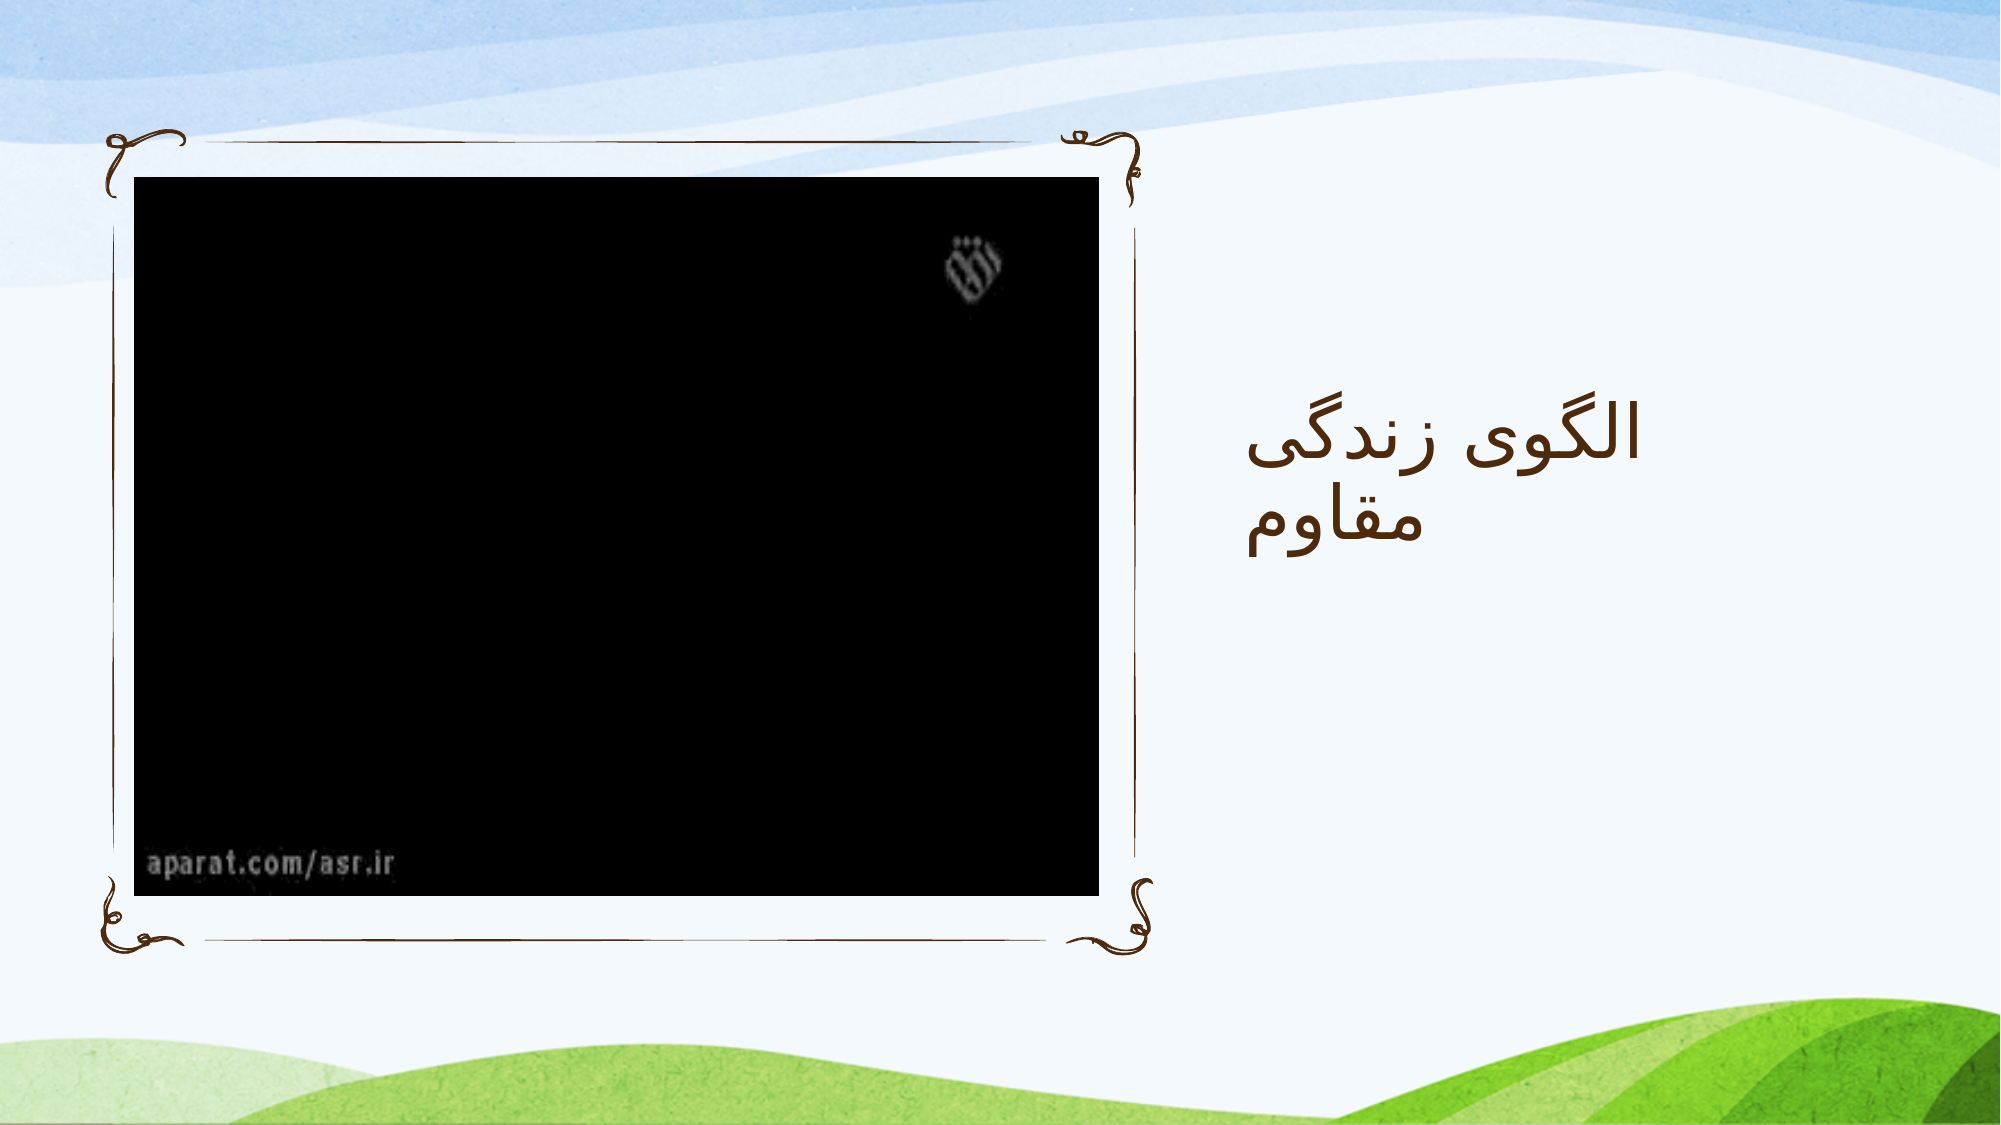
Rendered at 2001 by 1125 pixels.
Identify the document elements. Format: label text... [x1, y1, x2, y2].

title الگوی زندگی مقاوم [1229, 218, 1860, 564]
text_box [133, 176, 1100, 897]
picture [0, 0, 2001, 1125]
